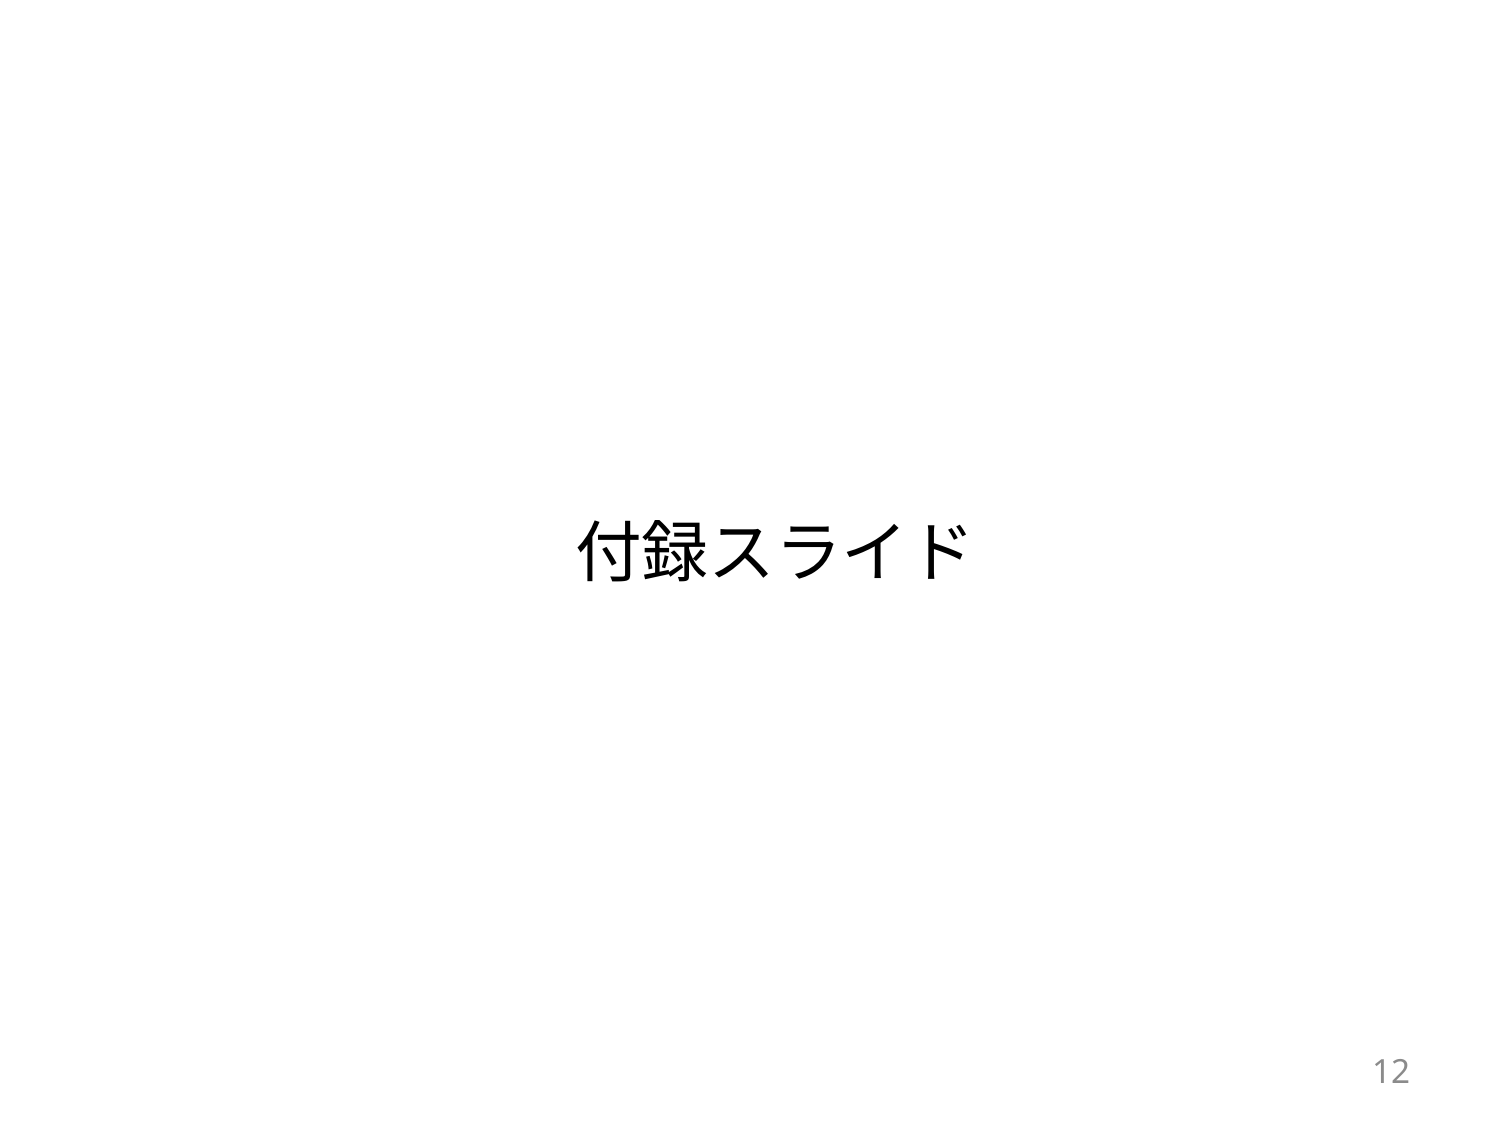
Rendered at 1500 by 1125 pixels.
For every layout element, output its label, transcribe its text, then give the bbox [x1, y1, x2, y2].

title 付録スライド [100, 491, 1451, 608]
slide_number 12 [1074, 1042, 1425, 1103]
